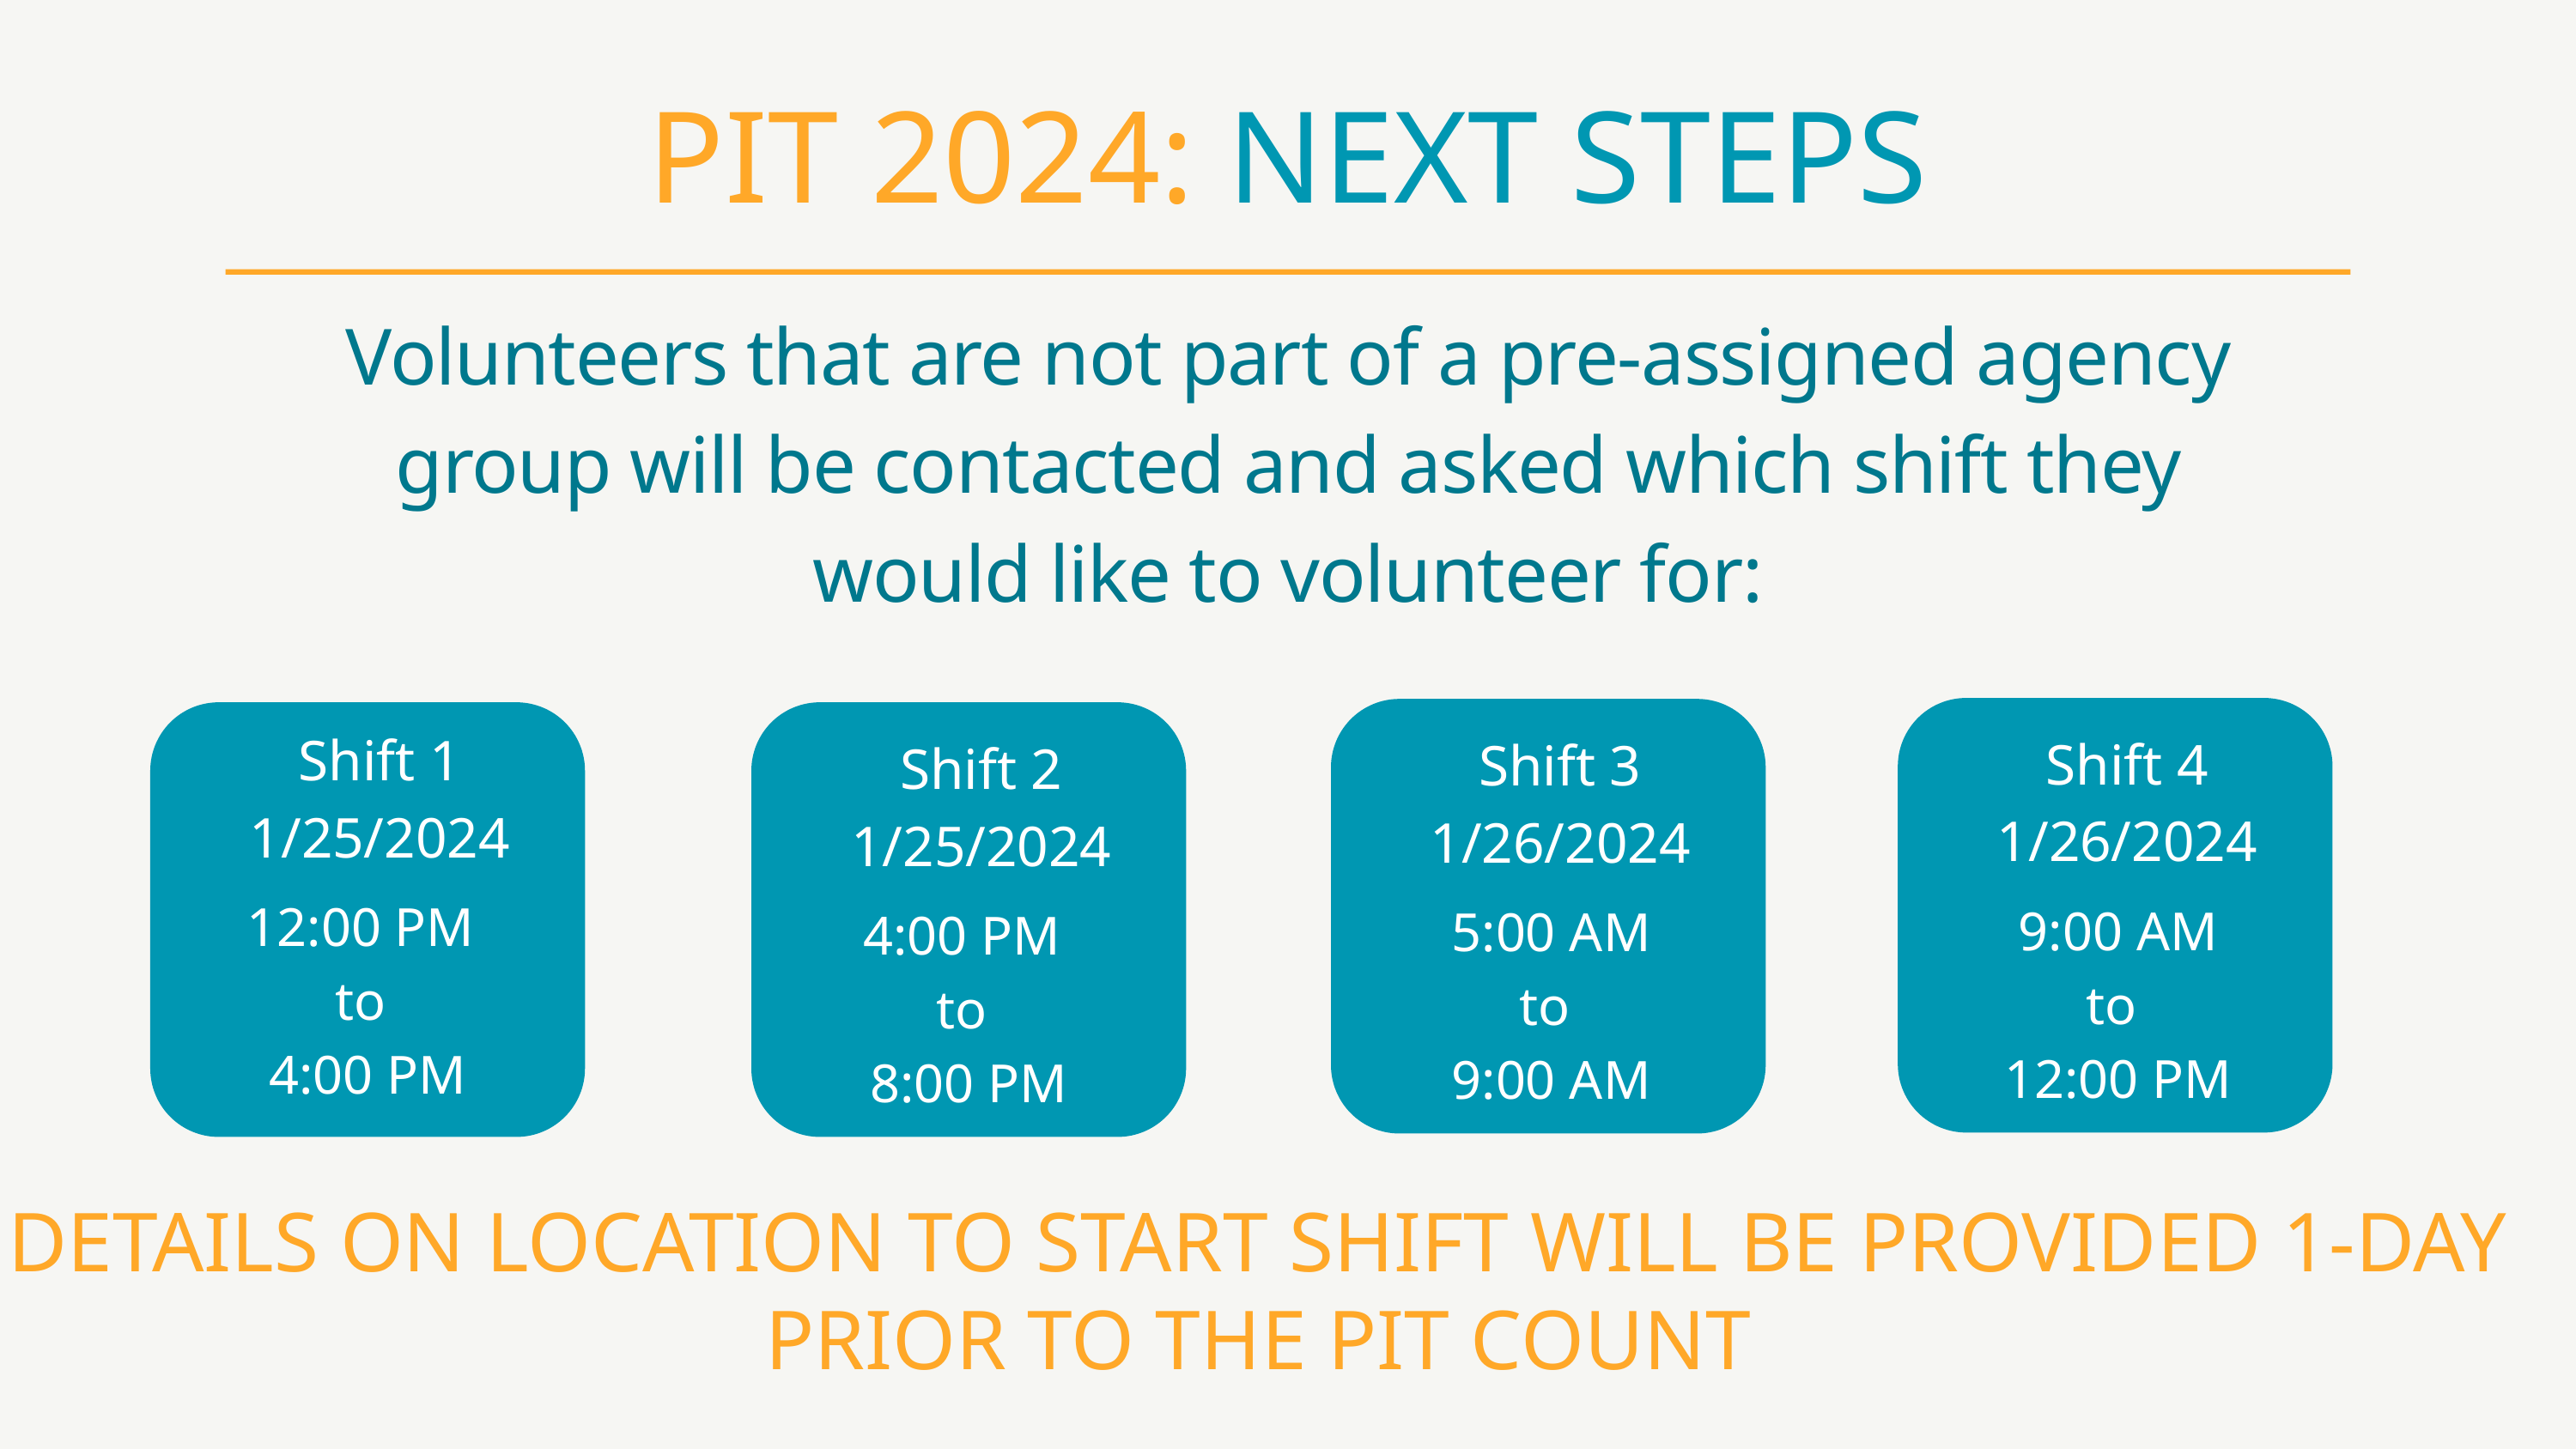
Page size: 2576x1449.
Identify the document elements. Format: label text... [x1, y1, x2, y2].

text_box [1330, 698, 1766, 1134]
text_box Volunteers that are not part of a pre-assigned agency group will be contacted and asked which shift they would like to volunteer for: [311, 291, 2265, 618]
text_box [149, 701, 586, 1137]
text_box PIT 2024: NEXT STEPS [225, 76, 2351, 228]
text_box DETAILS ON LOCATION TO START SHIFT WILL BE PROVIDED 1-DAY PRIOR TO THE PIT COUNT [0, 1190, 2517, 1385]
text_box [750, 701, 1187, 1137]
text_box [1897, 697, 2333, 1133]
